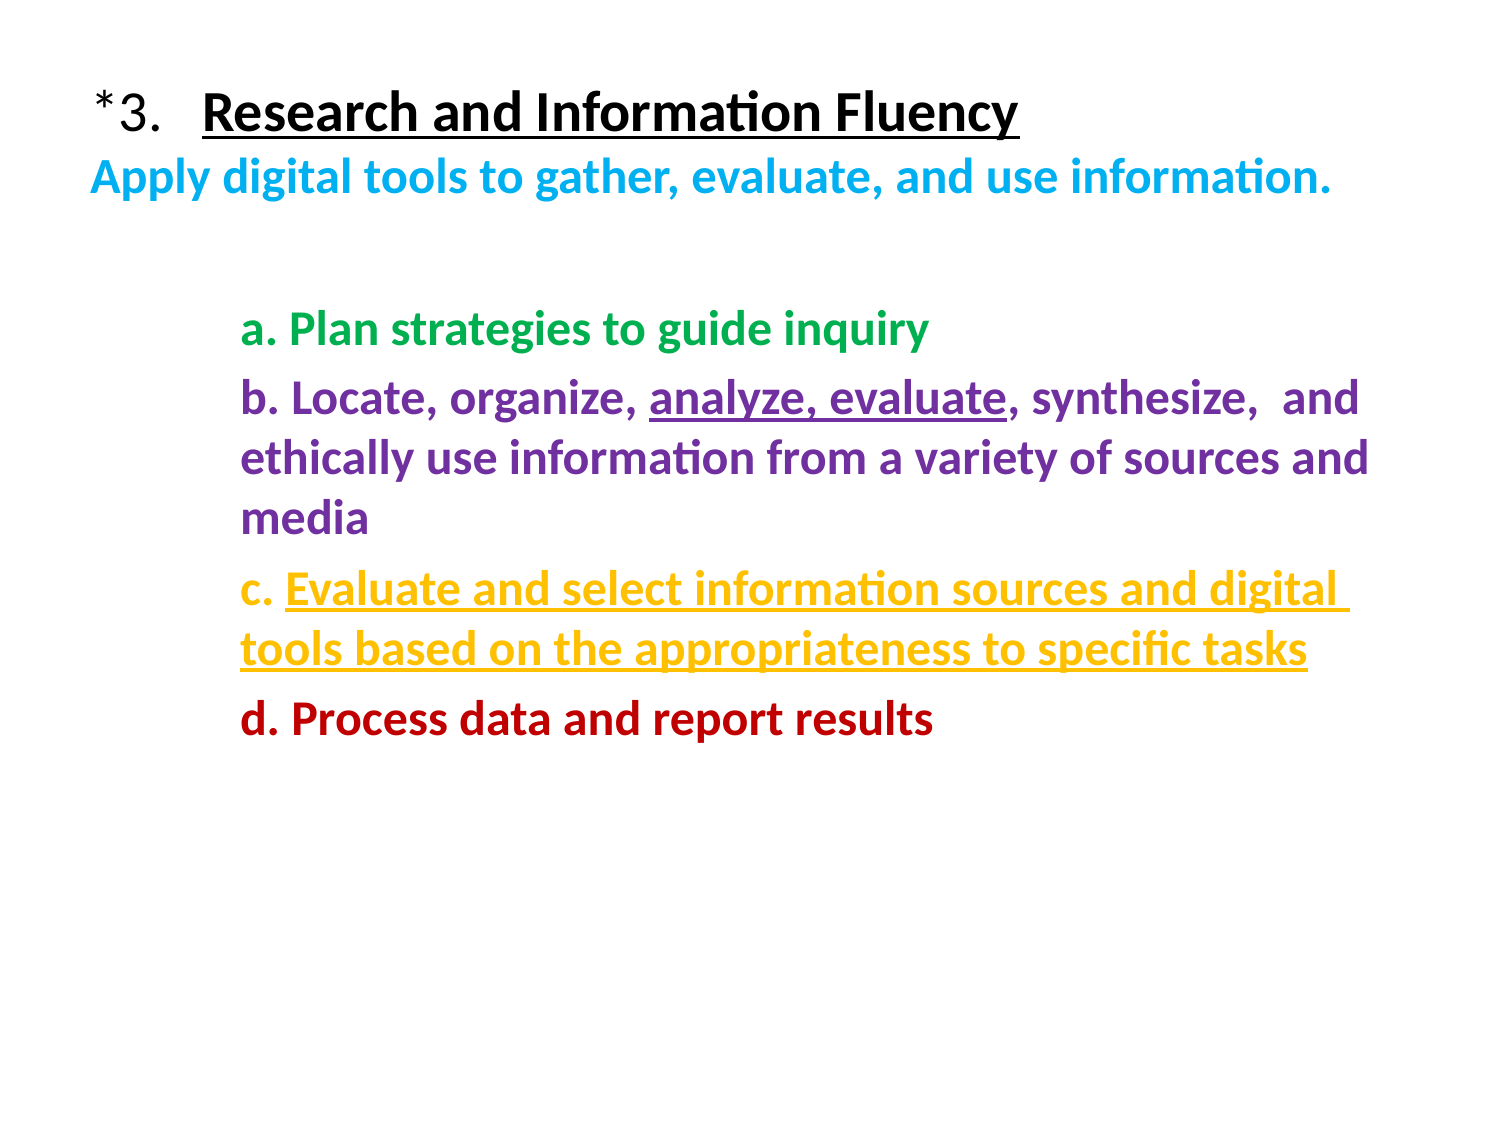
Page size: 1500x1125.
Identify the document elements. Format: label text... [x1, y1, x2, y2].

title *3. Research and Information Fluency Apply digital tools to gather, evaluate, and use information. [75, 45, 1425, 233]
list a. Plan strategies to guide inquiry b. Locate, organize, analyze, evaluate, synthesize, and ethically use information from a variety of sources and media c. Evaluate and select information sources and digital tools based on the appropriateness to specific tasks d. Process data and report results [75, 287, 1425, 1005]
